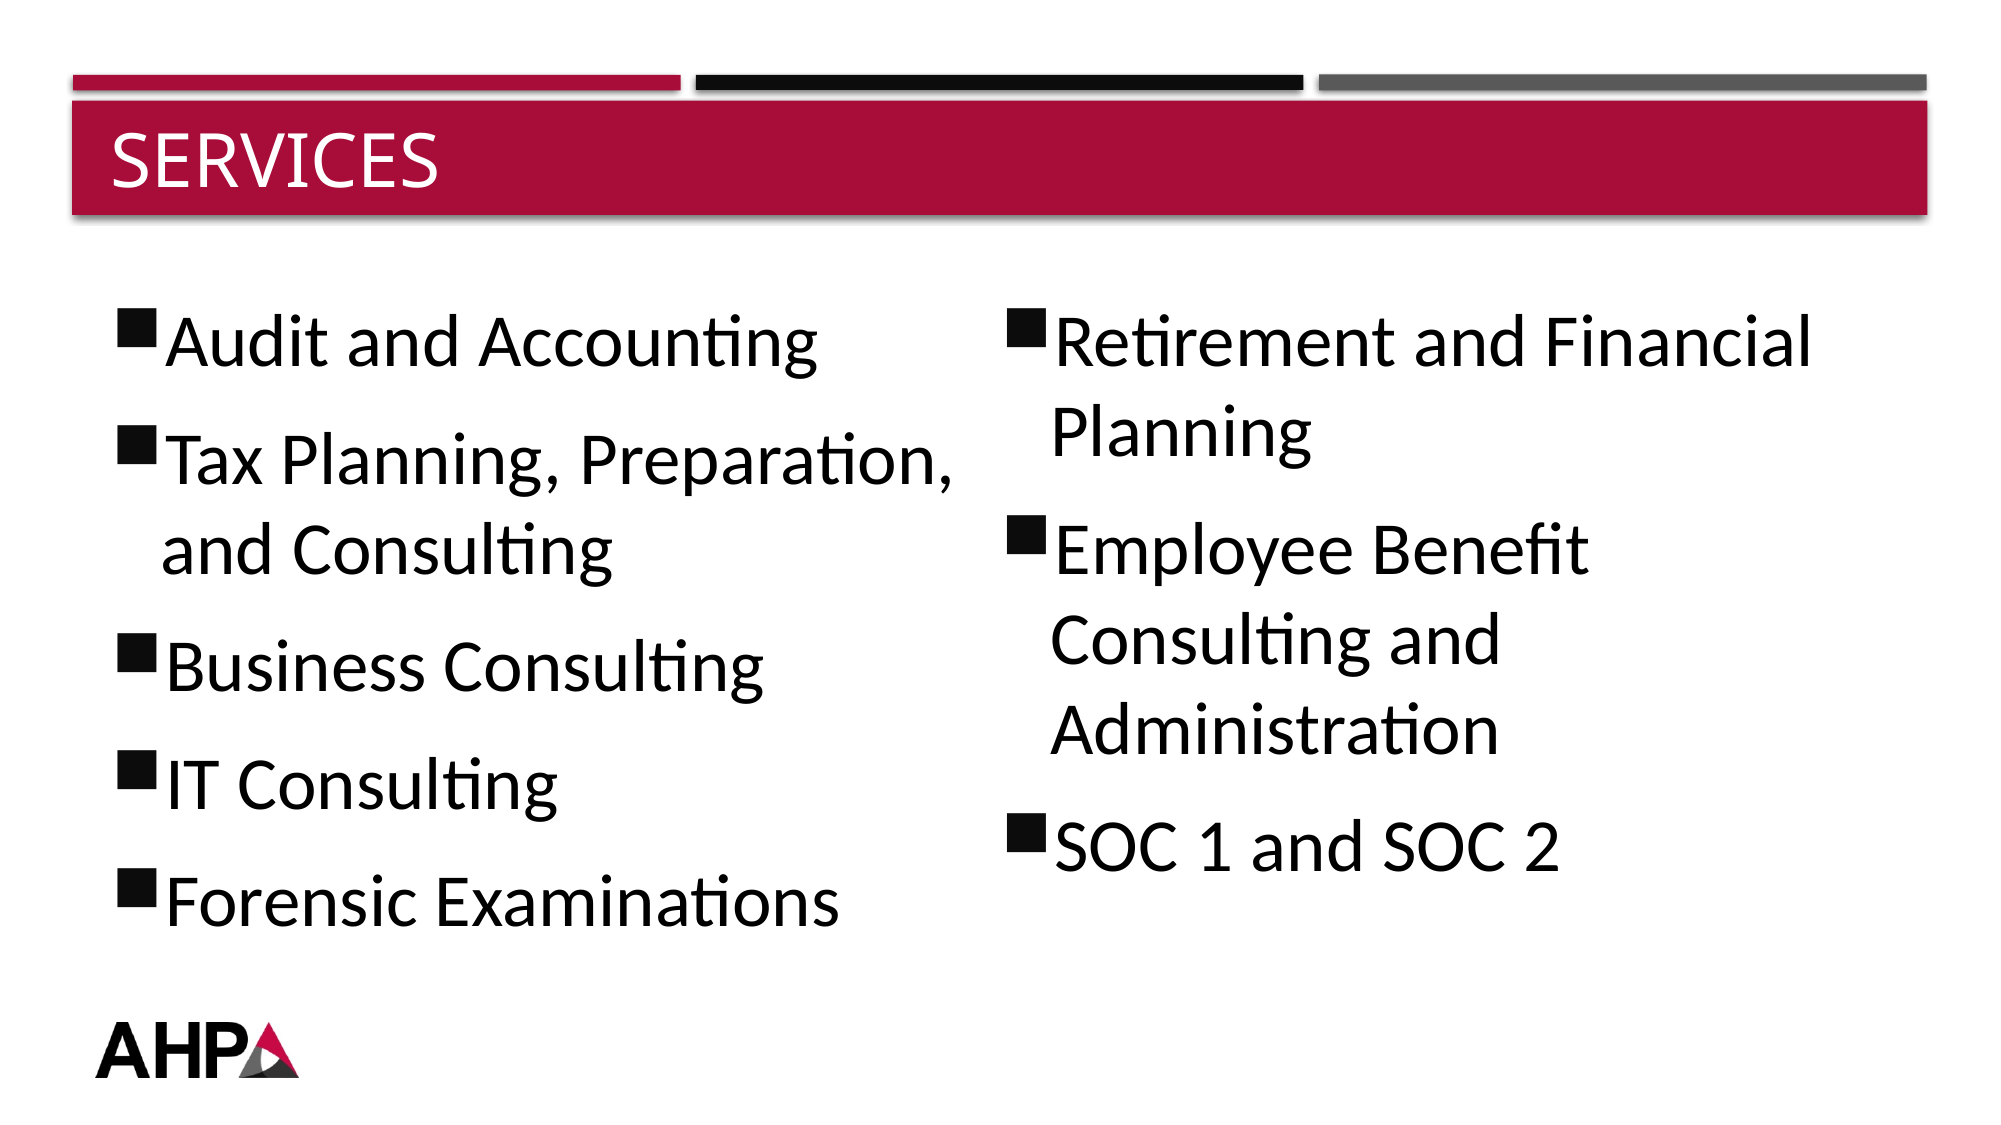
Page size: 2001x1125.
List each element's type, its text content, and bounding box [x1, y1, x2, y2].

title Services [95, 115, 1905, 210]
picture [95, 1022, 299, 1078]
list Audit and Accounting Tax Planning, Preparation, and Consulting Business Consulting IT Consulting Forensic Examinations Retirement and Financial Planning Employee Benefit Consulting and Administration SOC 1 and SOC 2 [95, 252, 1905, 982]
